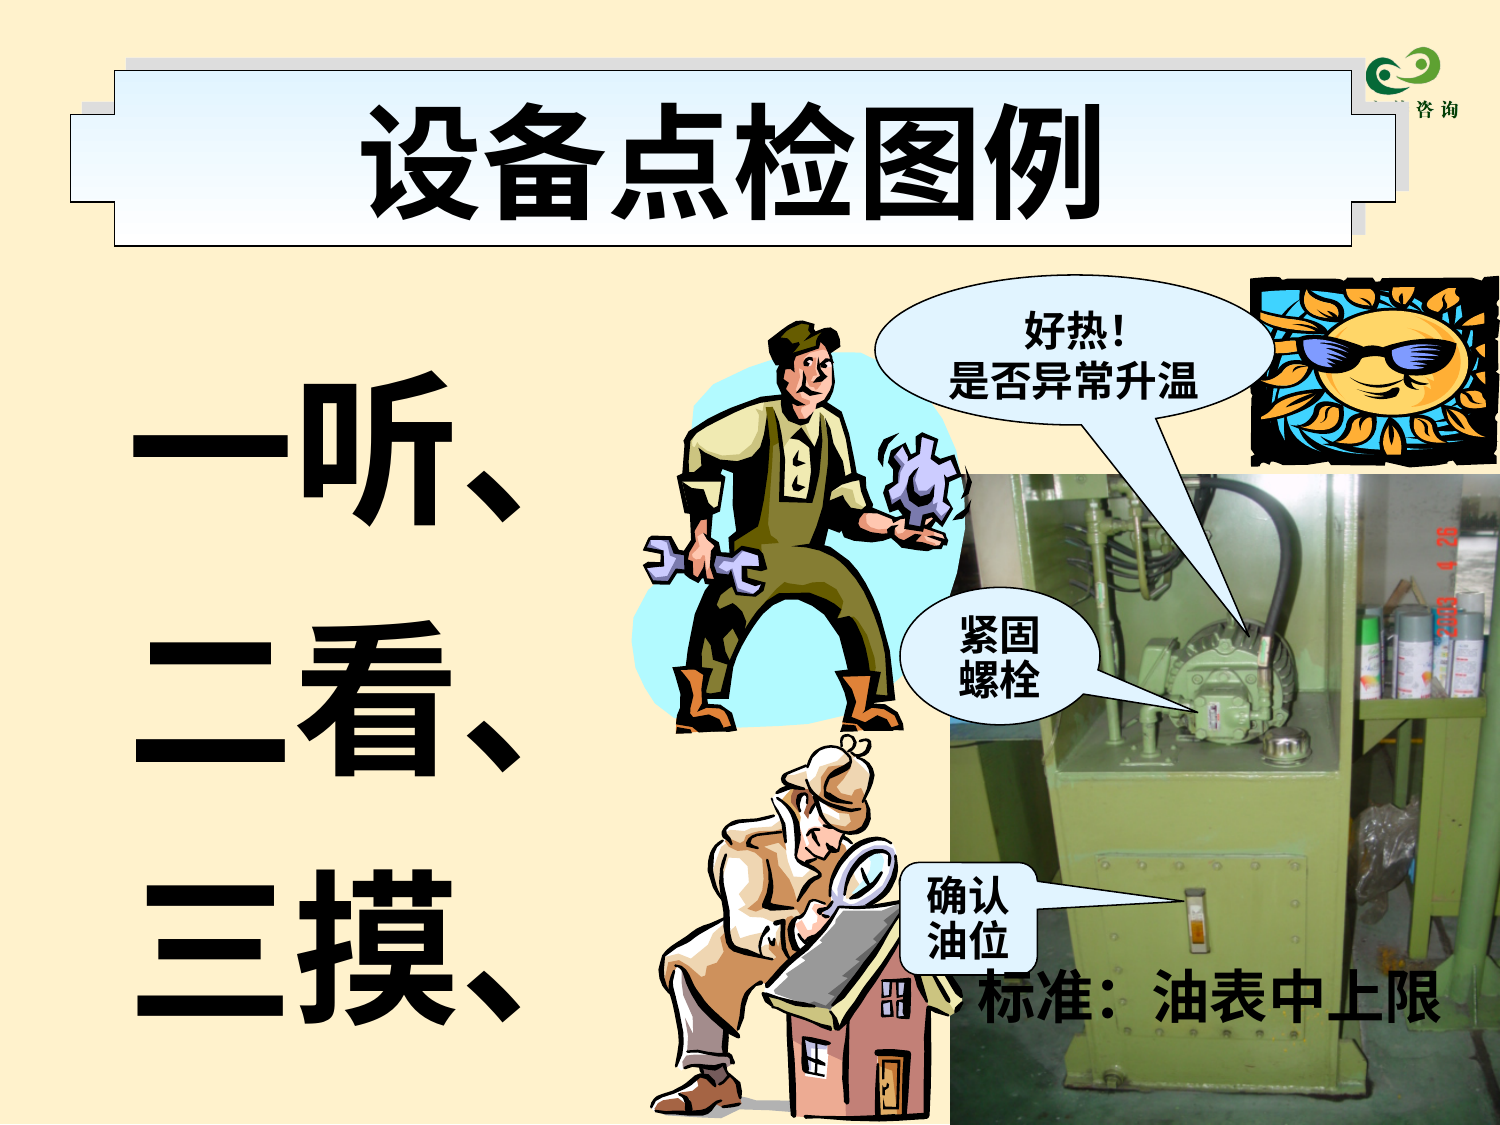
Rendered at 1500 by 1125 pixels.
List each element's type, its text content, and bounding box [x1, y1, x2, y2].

picture [0, 0, 1500, 1125]
text_box 好热！ 是否异常升温 [894, 274, 1250, 474]
text_box 一听、二看、三摸、 [112, 287, 638, 1052]
text_box 设备点检图例 [70, 70, 1396, 247]
